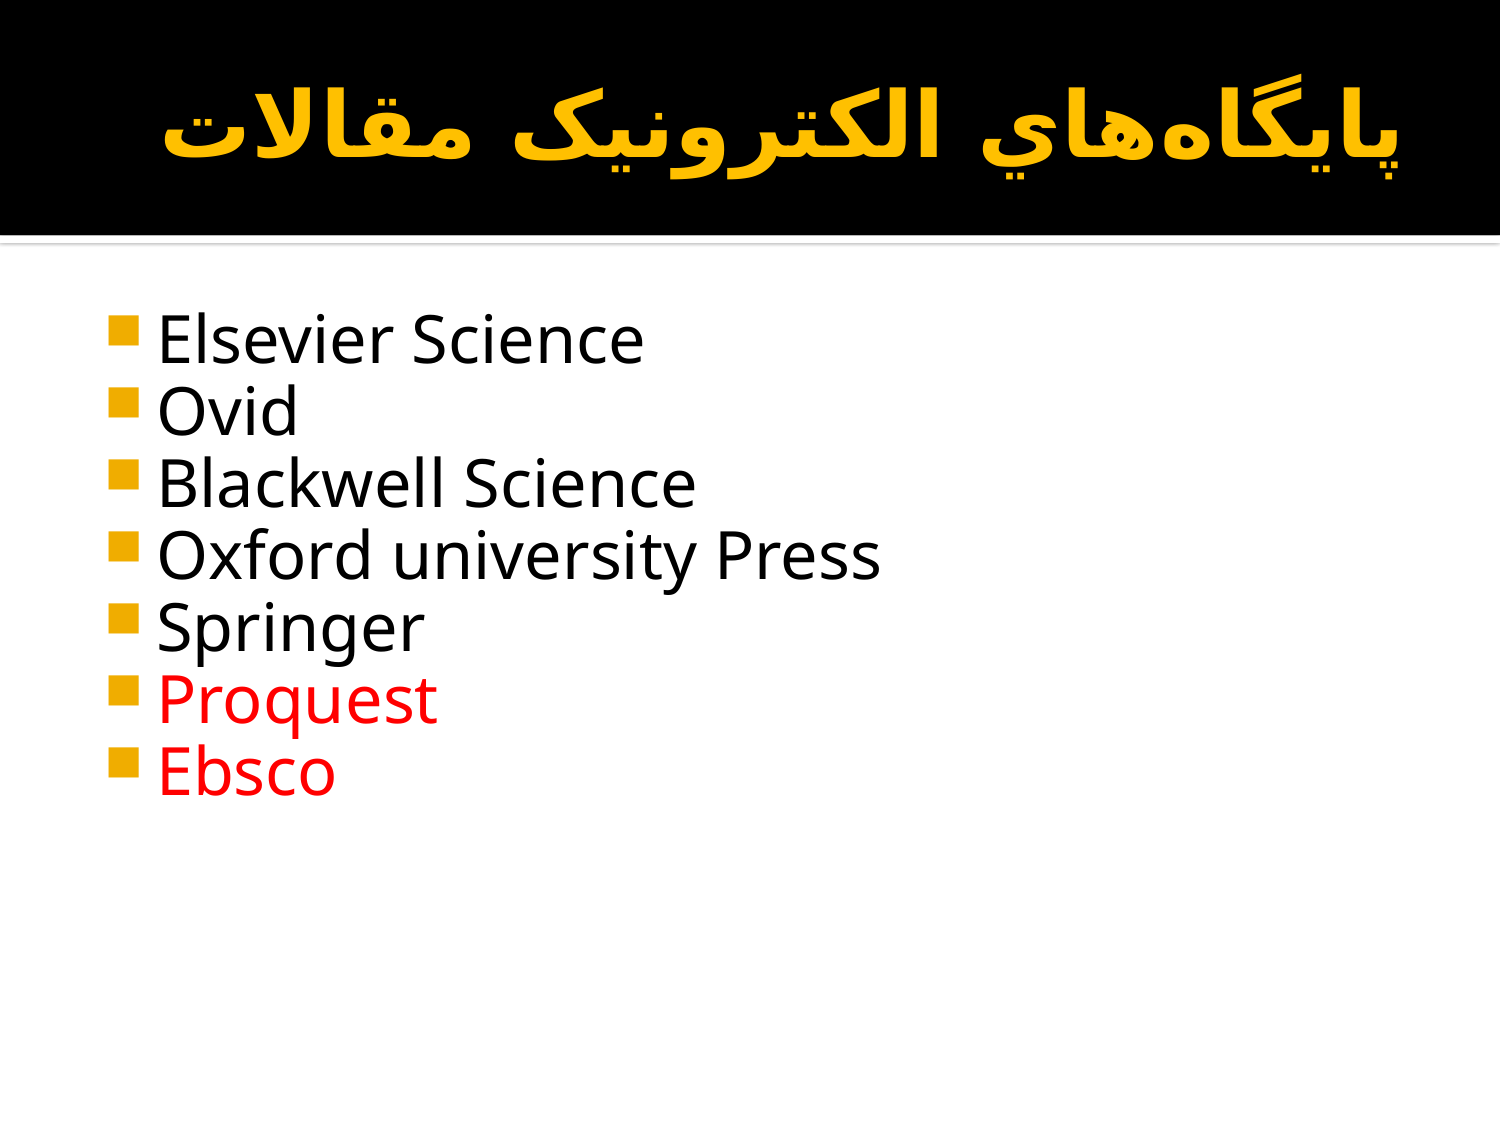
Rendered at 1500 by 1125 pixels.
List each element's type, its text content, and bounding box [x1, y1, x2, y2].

list Elsevier Science Ovid Blackwell Science Oxford university Press Springer Proquest Ebsco [75, 291, 1425, 1050]
text_box پايگاه‌هاي الکترونيک مقالات [70, 58, 1421, 184]
